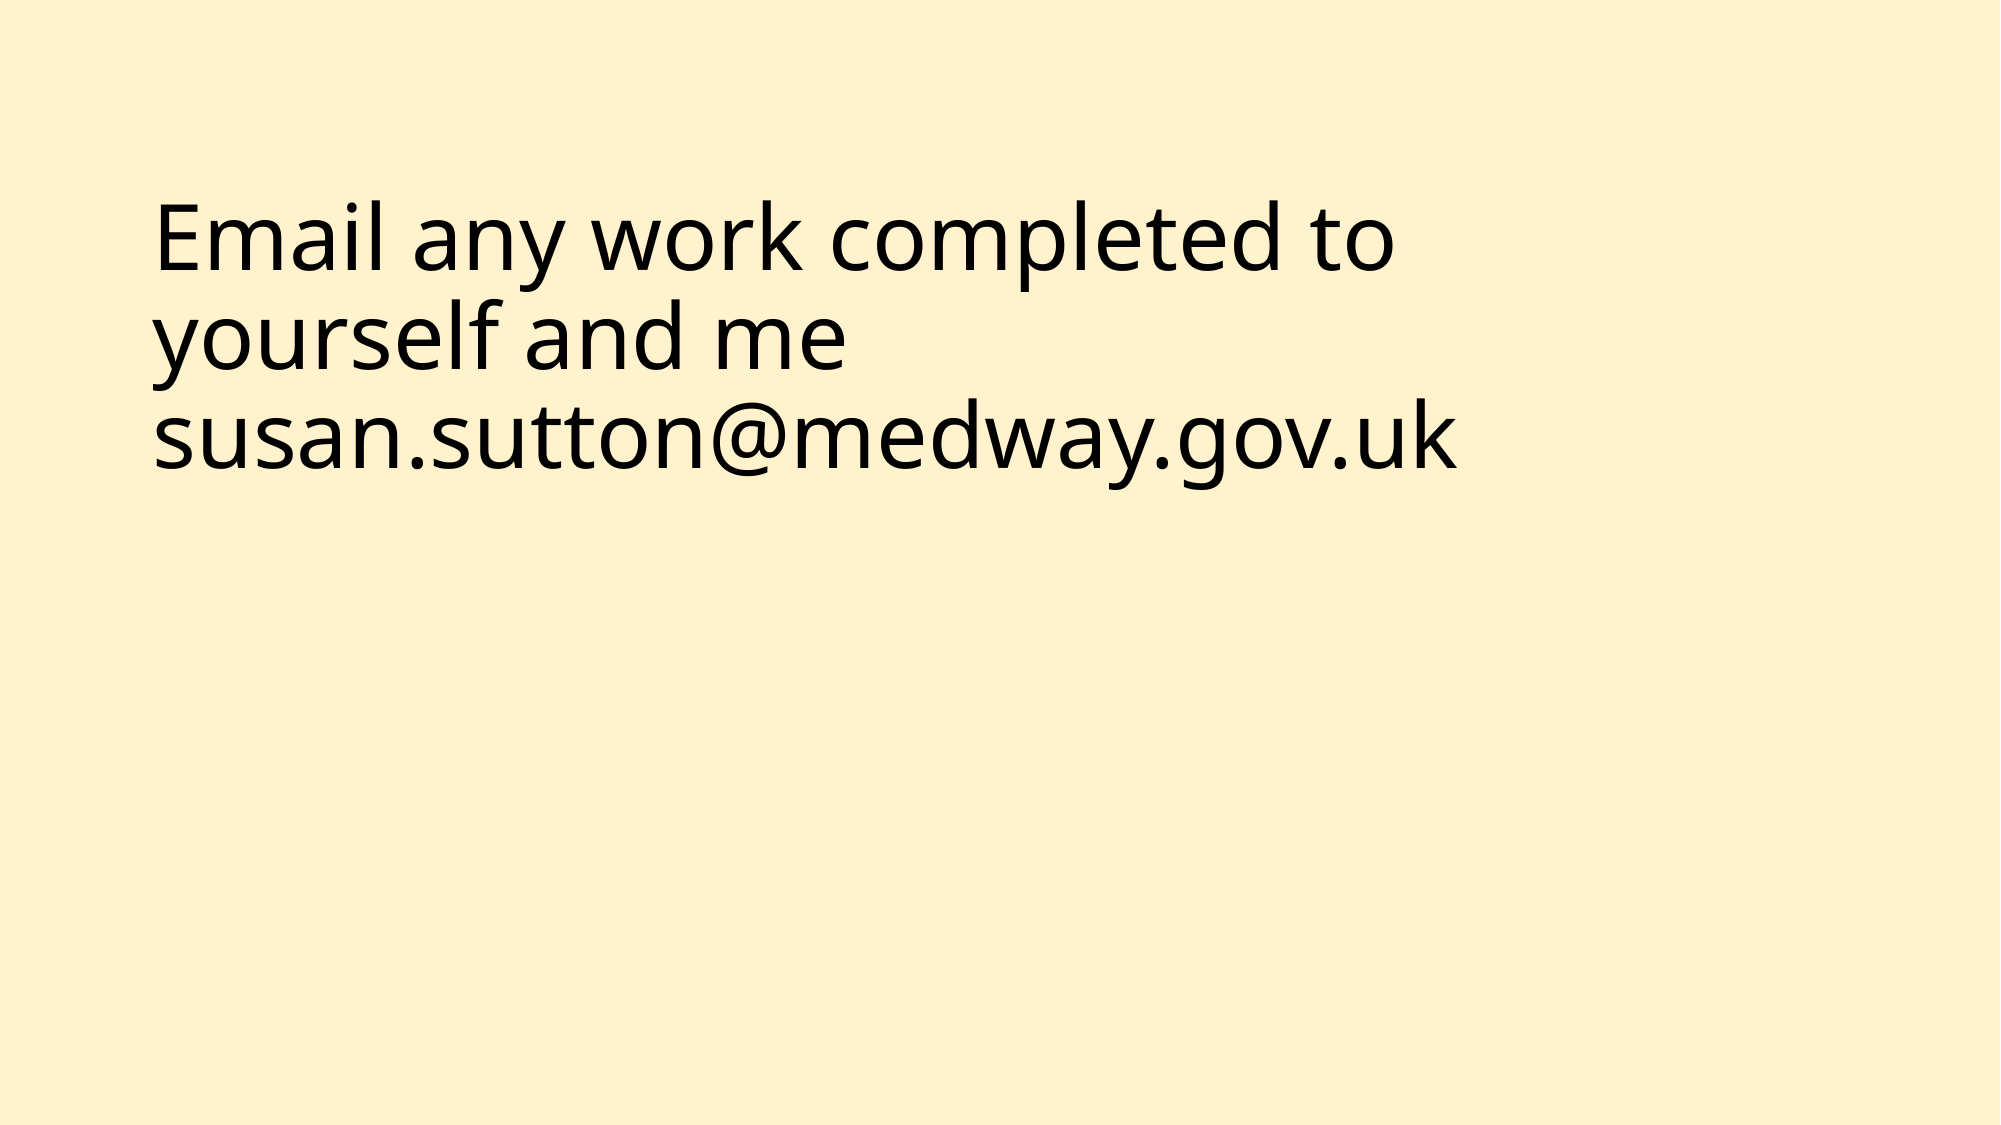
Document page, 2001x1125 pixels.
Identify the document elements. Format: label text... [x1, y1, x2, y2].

title Email any work completed to yourself and me susan.sutton@medway.gov.uk [137, 59, 1863, 620]
